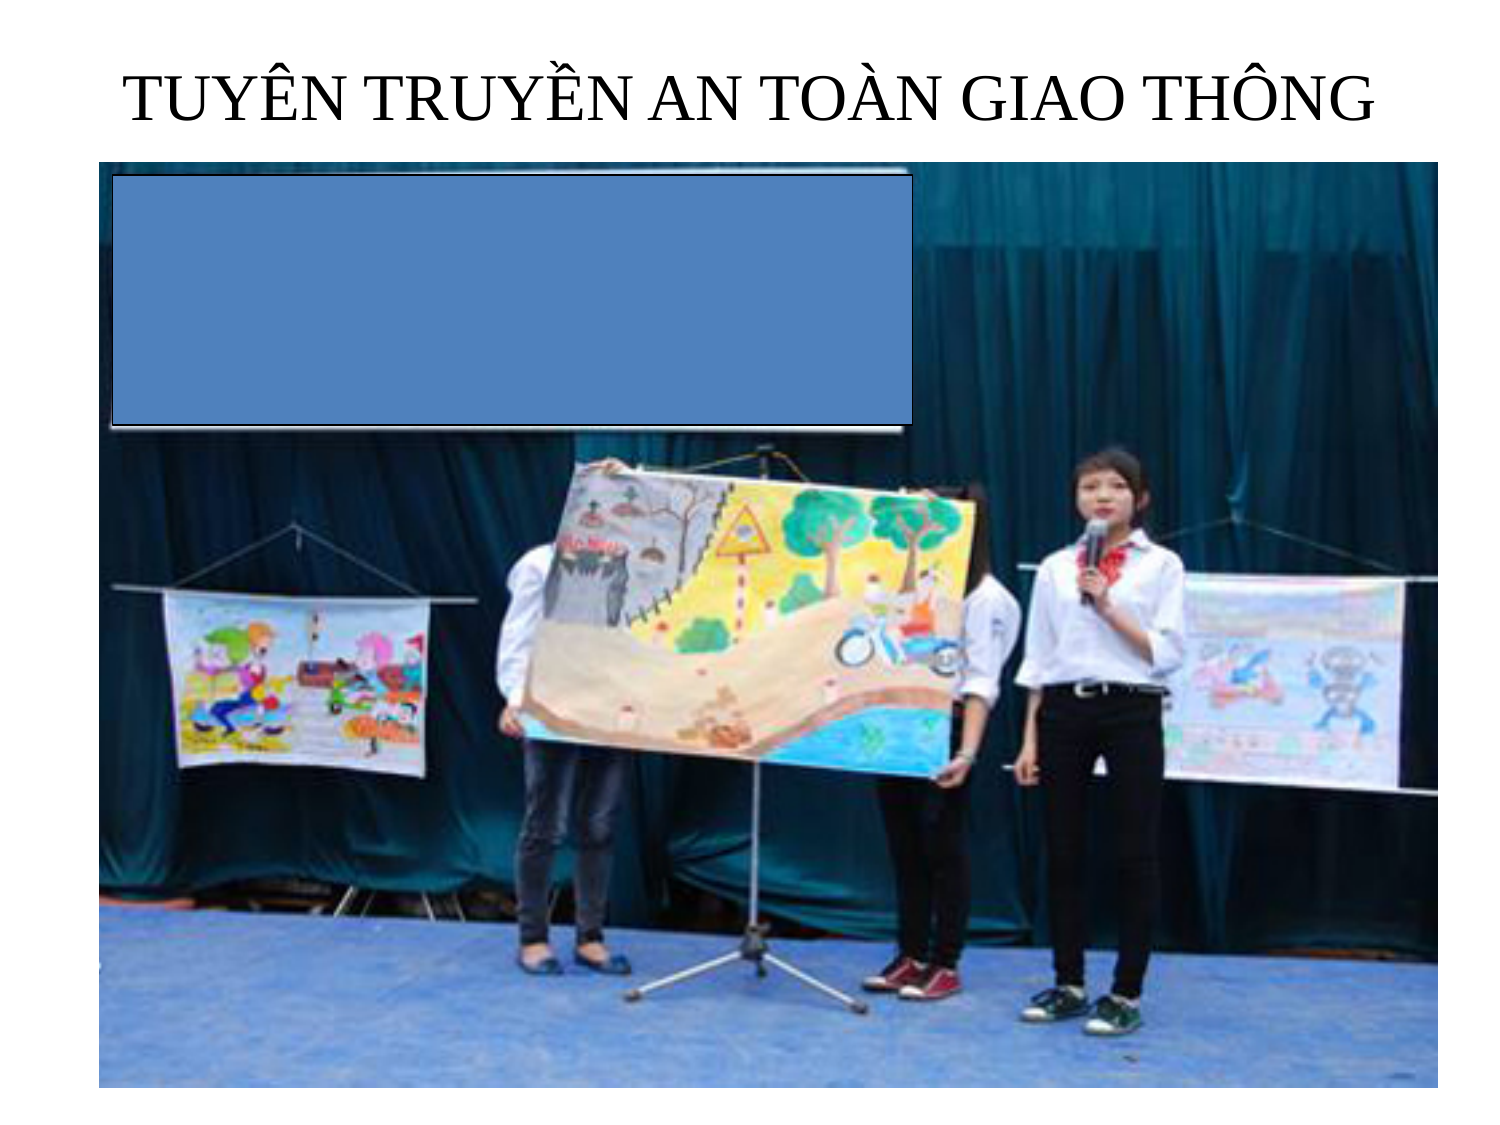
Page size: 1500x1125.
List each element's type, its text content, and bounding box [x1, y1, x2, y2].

title TUYÊN TRUYỀN AN TOÀN GIAO THÔNG [75, 0, 1425, 188]
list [99, 162, 1438, 1088]
